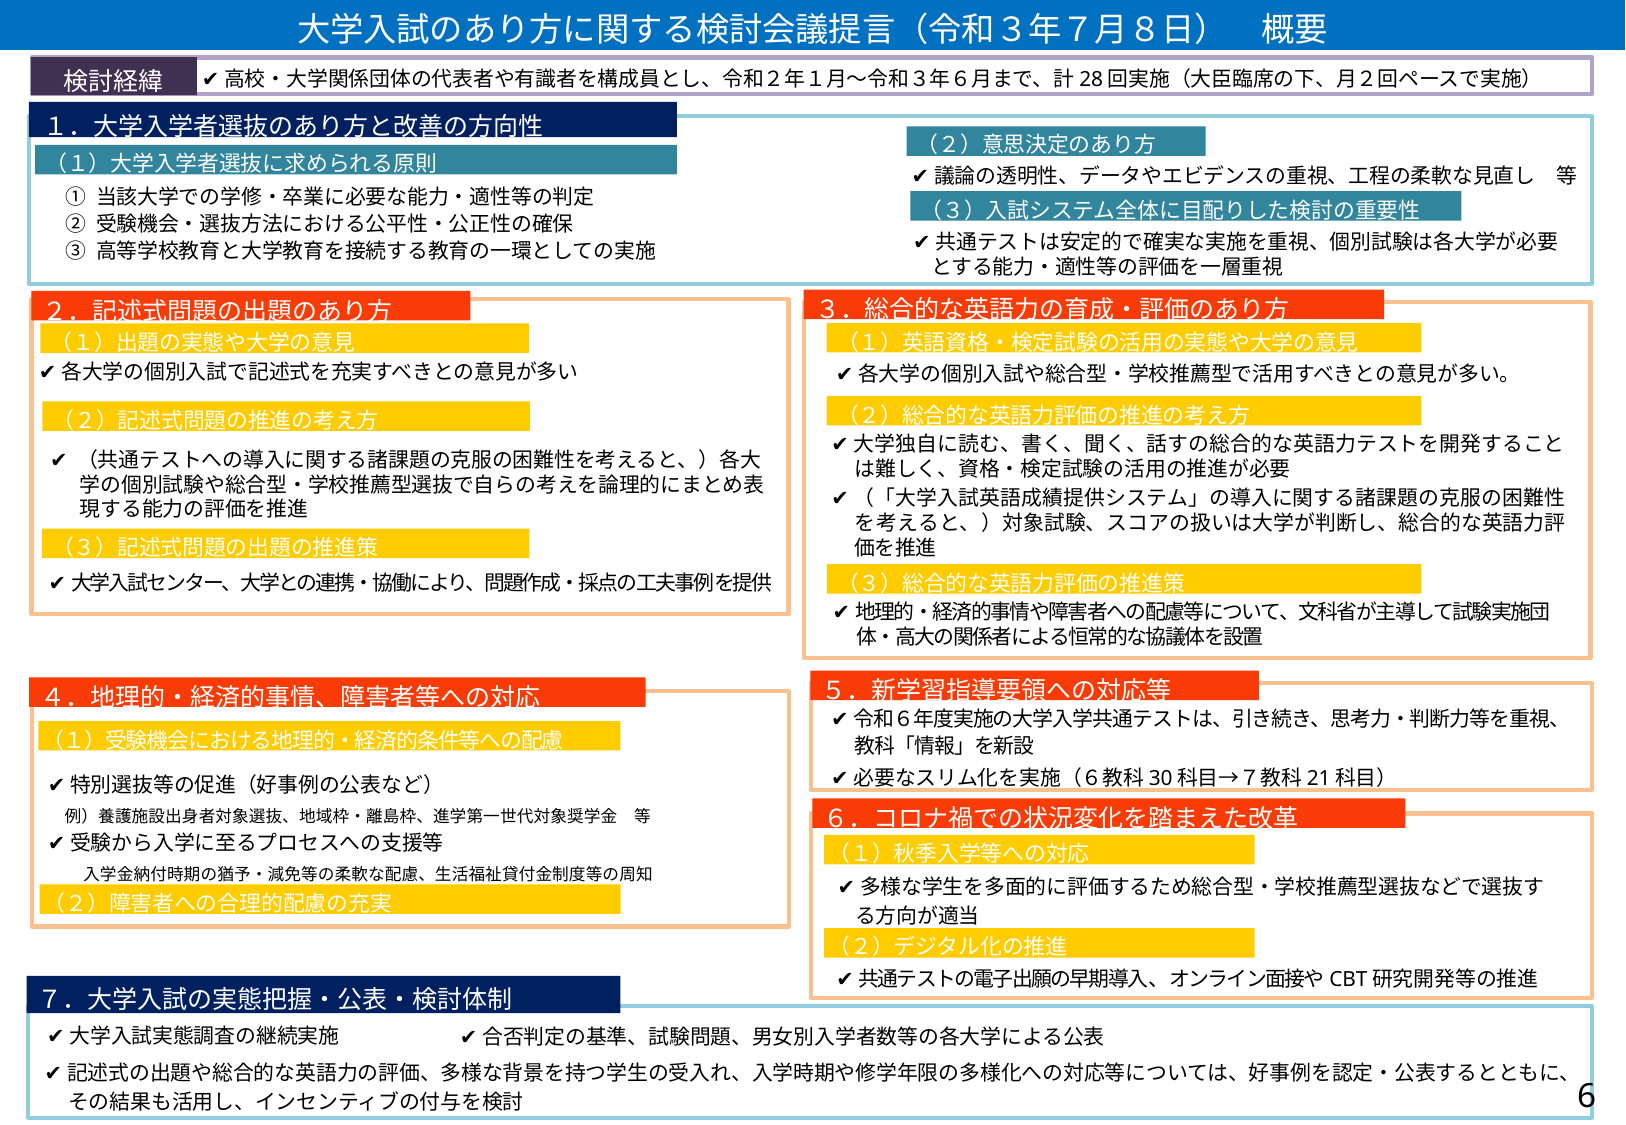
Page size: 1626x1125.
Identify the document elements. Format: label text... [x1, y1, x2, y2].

text_box （１）秋季入学等への対応 [824, 834, 1255, 865]
text_box [30, 55, 1594, 96]
text_box （３）記述式問題の出題の推進策 [41, 528, 530, 559]
text_box （２）記述式問題の推進の考え方 [42, 401, 530, 431]
text_box ✔地理的・経済的事情や障害者への配慮等について、文科省が主導して試験実施団体・高大の関係者による恒常的な協議体を設置 [822, 590, 1577, 645]
text_box （１）出題の実態や大学の意見 [40, 323, 529, 351]
text_box ✔令和６年度実施の大学入学共通テストは、引き続き、思考力・判断力等を重視、教科「情報」を新設 ✔必要なスリム化を実施（６教科30科目→７教科21科目） [820, 698, 1571, 775]
text_box ✔各大学の個別入試や総合型・学校推薦型で活用すべきとの意見が多い。 [821, 352, 1593, 393]
text_box ５．新学習指導要領への対応等 [810, 670, 1259, 701]
text_box （３）入試システム全体に目配りした検討の重要性 [910, 195, 1462, 221]
text_box ✔高校・大学関係団体の代表者や有識者を構成員とし、令和２年１月～令和３年６月まで、計28回実施（大臣臨席の下、月２回ペースで実施） [191, 60, 1557, 110]
text_box ✔記述式の出題や総合的な英語力の評価、多様な背景を持つ学生の受入れ、入学時期や修学年限の多様化への対応等については、好事例を認定・公表するとともに、その結果も活用し、インセンティブの付与を検討 [34, 1050, 1577, 1089]
text_box ４．地理的・経済的事情、障害者等への対応 [29, 677, 646, 707]
text_box 大学入試のあり方に関する検討会議提言（令和３年７月８日） 概要 [0, 0, 1625, 50]
text_box ✔大学入試センター、大学との連携・協働により、問題作成・採点の工夫事例を提供 [38, 564, 791, 624]
text_box （１）大学入学者選抜に求められる原則 [35, 144, 677, 175]
text_box [621, 1004, 1594, 1066]
text_box 検討経緯 [30, 57, 197, 96]
text_box ２．記述式問題の出題のあり方 [31, 290, 471, 321]
text_box ✔多様な学生を多面的に評価するため総合型・学校推薦型選抜などで選抜する方向が適当 [827, 863, 1557, 930]
text_box （１）英語資格・検定試験の活用の実態や大学の意見 [826, 323, 1422, 352]
text_box （２）総合的な英語力評価の推進の考え方 [826, 396, 1422, 425]
text_box ✔共通テストの電子出願の早期導入、オンライン面接やCBT研究開発等の推進 [825, 960, 1593, 1004]
text_box ✔ （共通テストへの導入に関する諸課題の克服の困難性を考えると、）各大学の個別試験や総合型・学校推薦型選抜で自らの考えを論理的にまとめ表現する能力の評価を推進 [39, 440, 777, 508]
text_box ① 当該大学での学修・卒業に必要な能力・適性等の判定 ② 受験機会・選抜方法における公平性・公正性の確保 ③ 高等学校教育と大学教育を接続する教育の一環としての実施 [55, 178, 931, 271]
text_box [26, 1014, 1231, 1120]
title １．大学入学者選抜のあり方と改善の方向性 [28, 101, 677, 138]
text_box ✔合否判定の基準、試験問題、男女別入学者数等の各大学による公表 [449, 1014, 1206, 1050]
text_box ✔共通テストは安定的で確実な実施を重視、個別試験は各大学が必要とする能力・適性等の評価を一層重視 [902, 223, 1571, 268]
text_box [29, 297, 791, 351]
text_box [809, 681, 1594, 792]
text_box ✔各大学の個別入試で記述式を充実すべきとの意見が多い [24, 351, 798, 392]
text_box ３．総合的な英語力の育成・評価のあり方 [803, 289, 1385, 320]
text_box （２）意思決定のあり方 [906, 126, 1206, 156]
text_box （１）受験機会における地理的・経済的条件等への配慮 [38, 721, 621, 751]
text_box [27, 114, 1594, 286]
text_box [30, 689, 791, 929]
text_box （２）デジタル化の推進 [824, 928, 1255, 958]
slide_number 5 [1231, 1066, 1612, 1125]
text_box ✔議論の透明性、データやエビデンスの重視、工程の柔軟な見直し 等 [901, 157, 1591, 195]
text_box ✔大学独自に読む、書く、聞く、話すの総合的な英語力テストを開発することは難しく、資格・検定試験の活用の推進が必要 ✔（「大学入試英語成績提供システム」の導入に関する諸課題の克服の困難性を考えると、）対象試験、スコアの扱いは大学が判断し、総合的な英語力評価を推進 [820, 425, 1576, 553]
text_box ✔特別選抜等の促進（好事例の公表など） 例）養護施設出身者対象選抜、地域枠・離島枠、進学第一世代対象奨学金 等 ✔受験から入学に至るプロセスへの支援等 入学金納付時期の猶予・減免等の柔軟な配慮、生活福祉貸付金制度等の周知 [37, 762, 741, 891]
text_box [809, 811, 1594, 1000]
text_box [29, 392, 791, 616]
text_box （２）障害者への合理的配慮の充実 [39, 884, 621, 914]
text_box ６．コロナ禍での状況変化を踏まえた改革 [812, 798, 1406, 828]
text_box （３）総合的な英語力評価の推進策 [826, 564, 1422, 590]
text_box [802, 300, 1593, 660]
text_box ７．大学入試の実態把握・公表・検討体制 [26, 975, 621, 1014]
